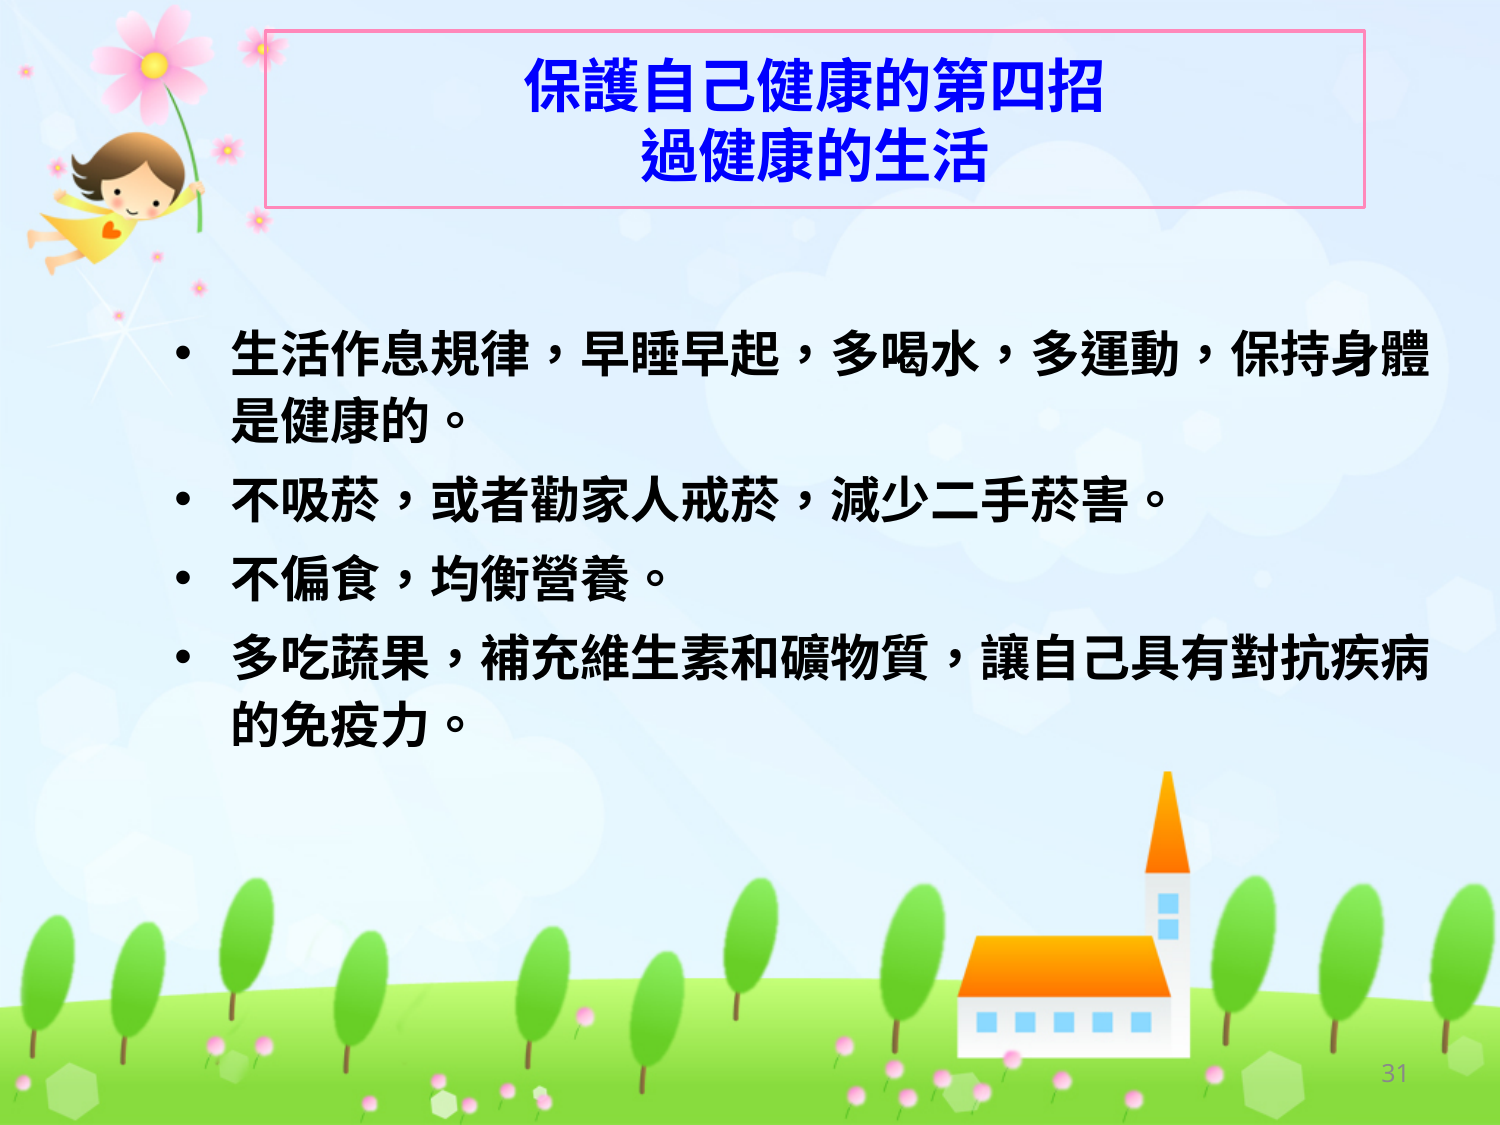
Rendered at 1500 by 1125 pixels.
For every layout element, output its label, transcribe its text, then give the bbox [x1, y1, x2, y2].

picture [0, 0, 1500, 1125]
slide_number 31 [1074, 1042, 1425, 1103]
text_box 生活作息規律，早睡早起，多喝水，多運動，保持身體是健康的。 不吸菸，或者勸家人戒菸，減少二手菸害。 不偏食，均衡營養。 多吃蔬果，補充維生素和礦物質，讓自己具有對抗疾病的免疫力。 [159, 308, 1447, 899]
title 保護自己健康的第四招 過健康的生活 [265, 30, 1365, 208]
